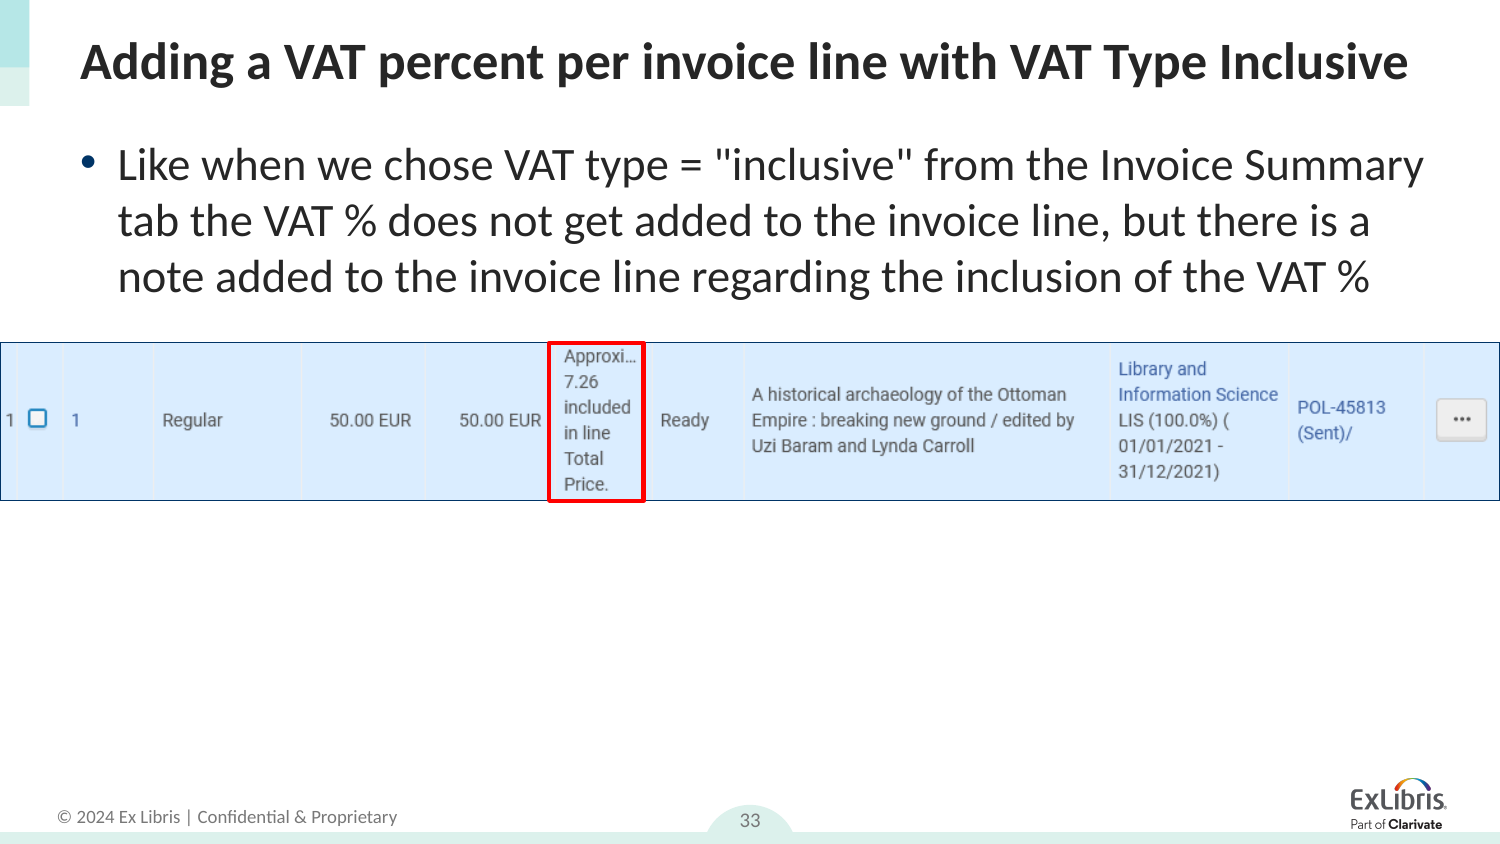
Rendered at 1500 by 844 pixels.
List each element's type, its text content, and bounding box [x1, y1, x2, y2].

slide_number 33 [705, 789, 795, 844]
picture [1351, 778, 1447, 829]
list Like when we chose VAT type = "inclusive" from the Invoice Summary tab the VAT % does not get added to the invoice line, but there is a note added to the invoice line regarding the inclusion of the VAT % [64, 126, 1447, 328]
picture [0, 342, 1500, 502]
title Adding a VAT percent per invoice line with VAT Type Inclusive [64, 11, 1447, 107]
